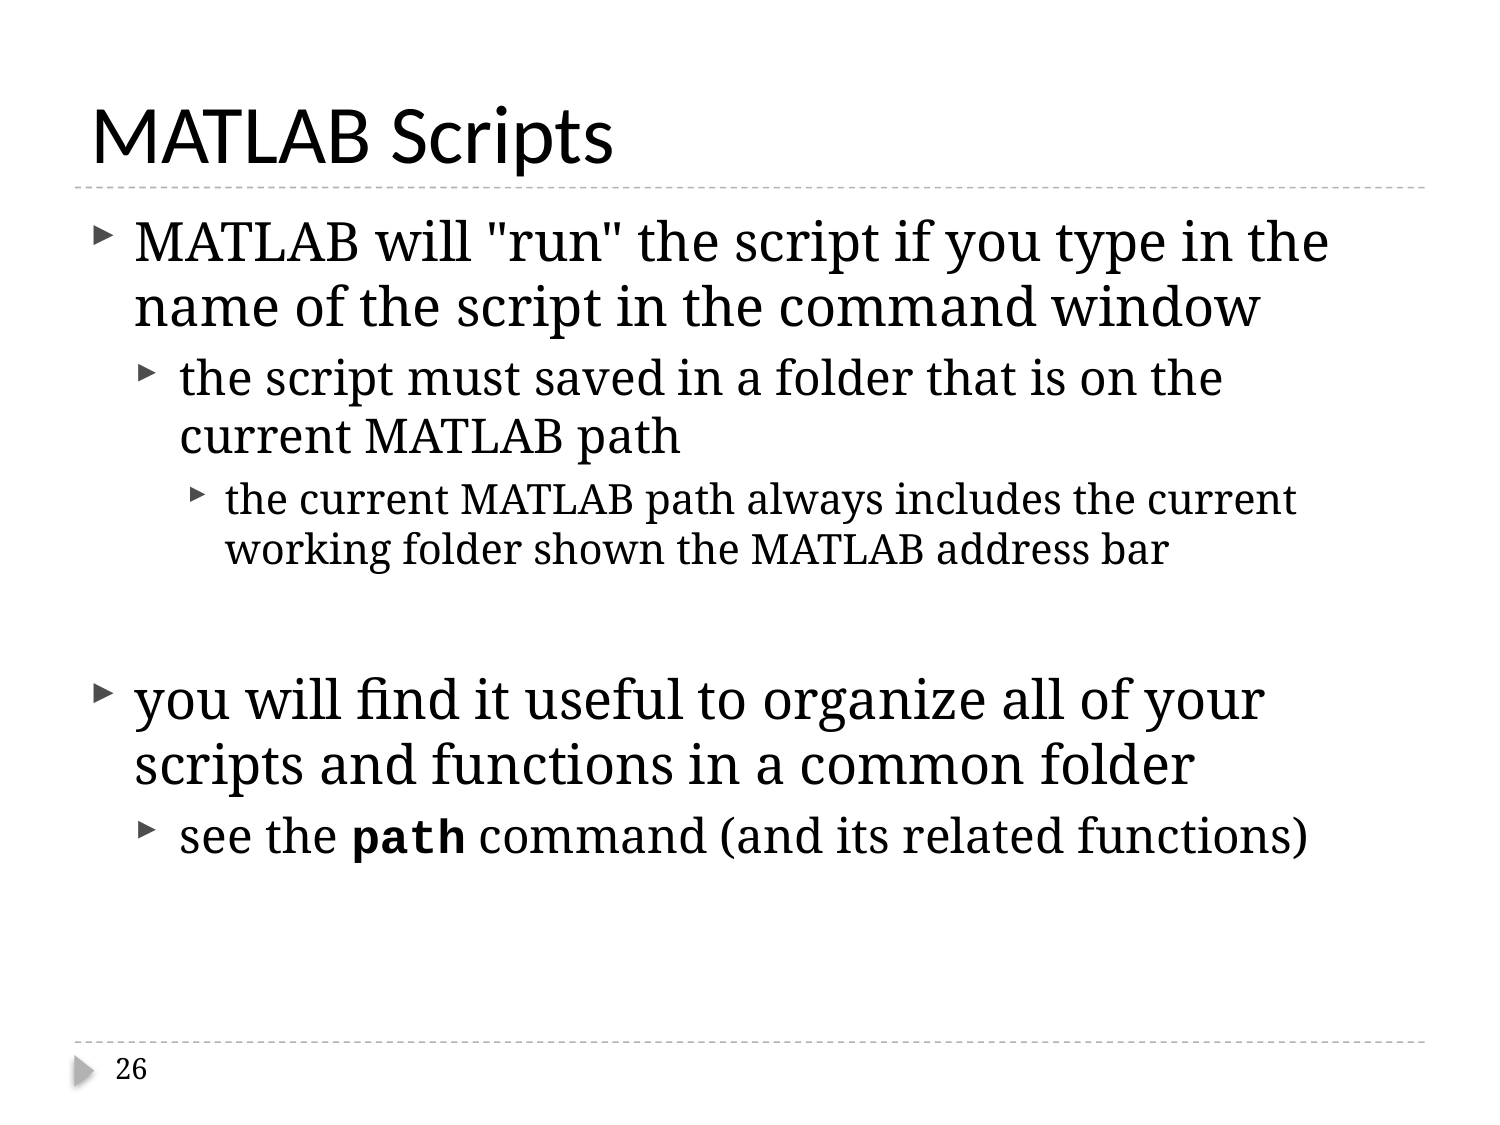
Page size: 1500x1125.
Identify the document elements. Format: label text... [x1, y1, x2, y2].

slide_number 26 [100, 1042, 426, 1103]
list MATLAB will "run" the script if you type in the name of the script in the command window the script must saved in a folder that is on the current MATLAB path the current MATLAB path always includes the current working folder shown the MATLAB address bar you will find it useful to organize all of your scripts and functions in a common folder see the path command (and its related functions) [74, 199, 1426, 1011]
title MATLAB Scripts [74, 24, 1426, 188]
